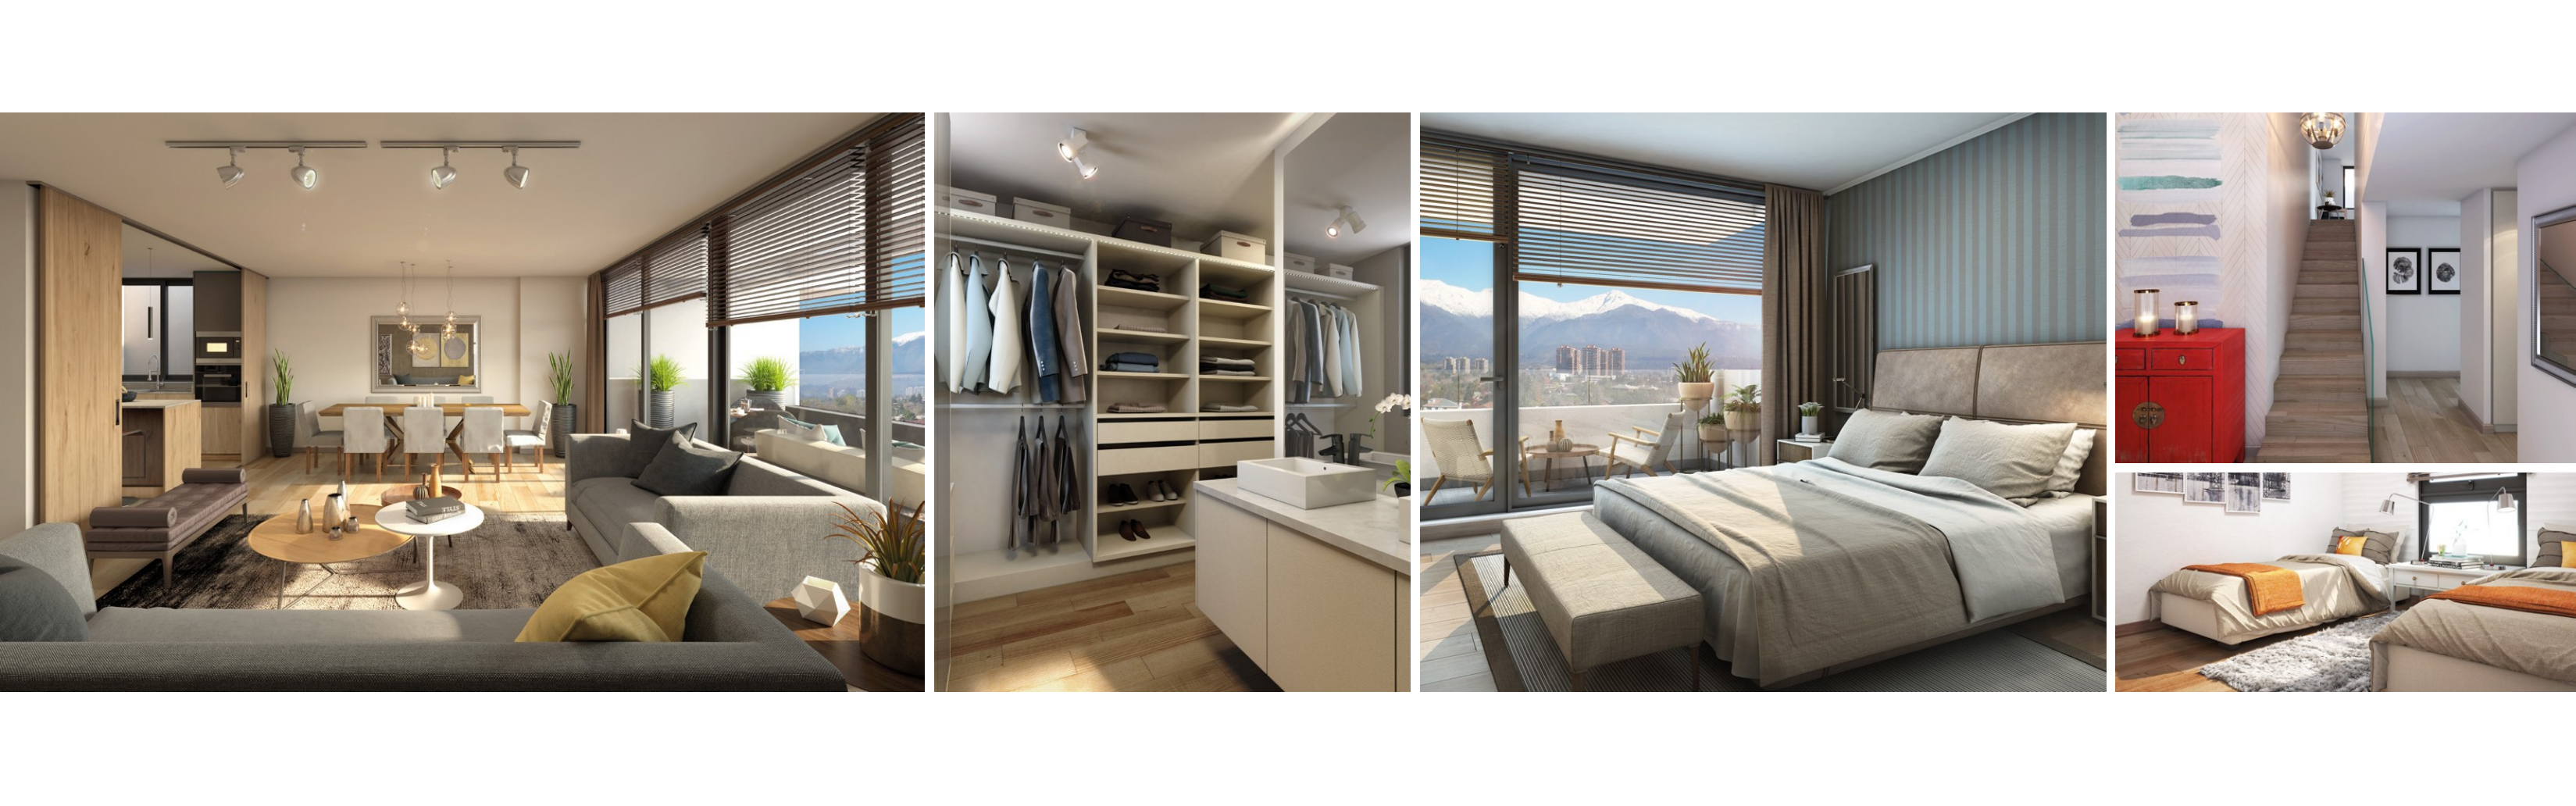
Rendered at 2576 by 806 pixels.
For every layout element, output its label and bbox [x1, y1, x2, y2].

picture [933, 112, 1411, 692]
picture [0, 112, 925, 692]
picture [2115, 472, 2576, 692]
picture [2115, 112, 2576, 463]
picture [1419, 112, 2107, 692]
